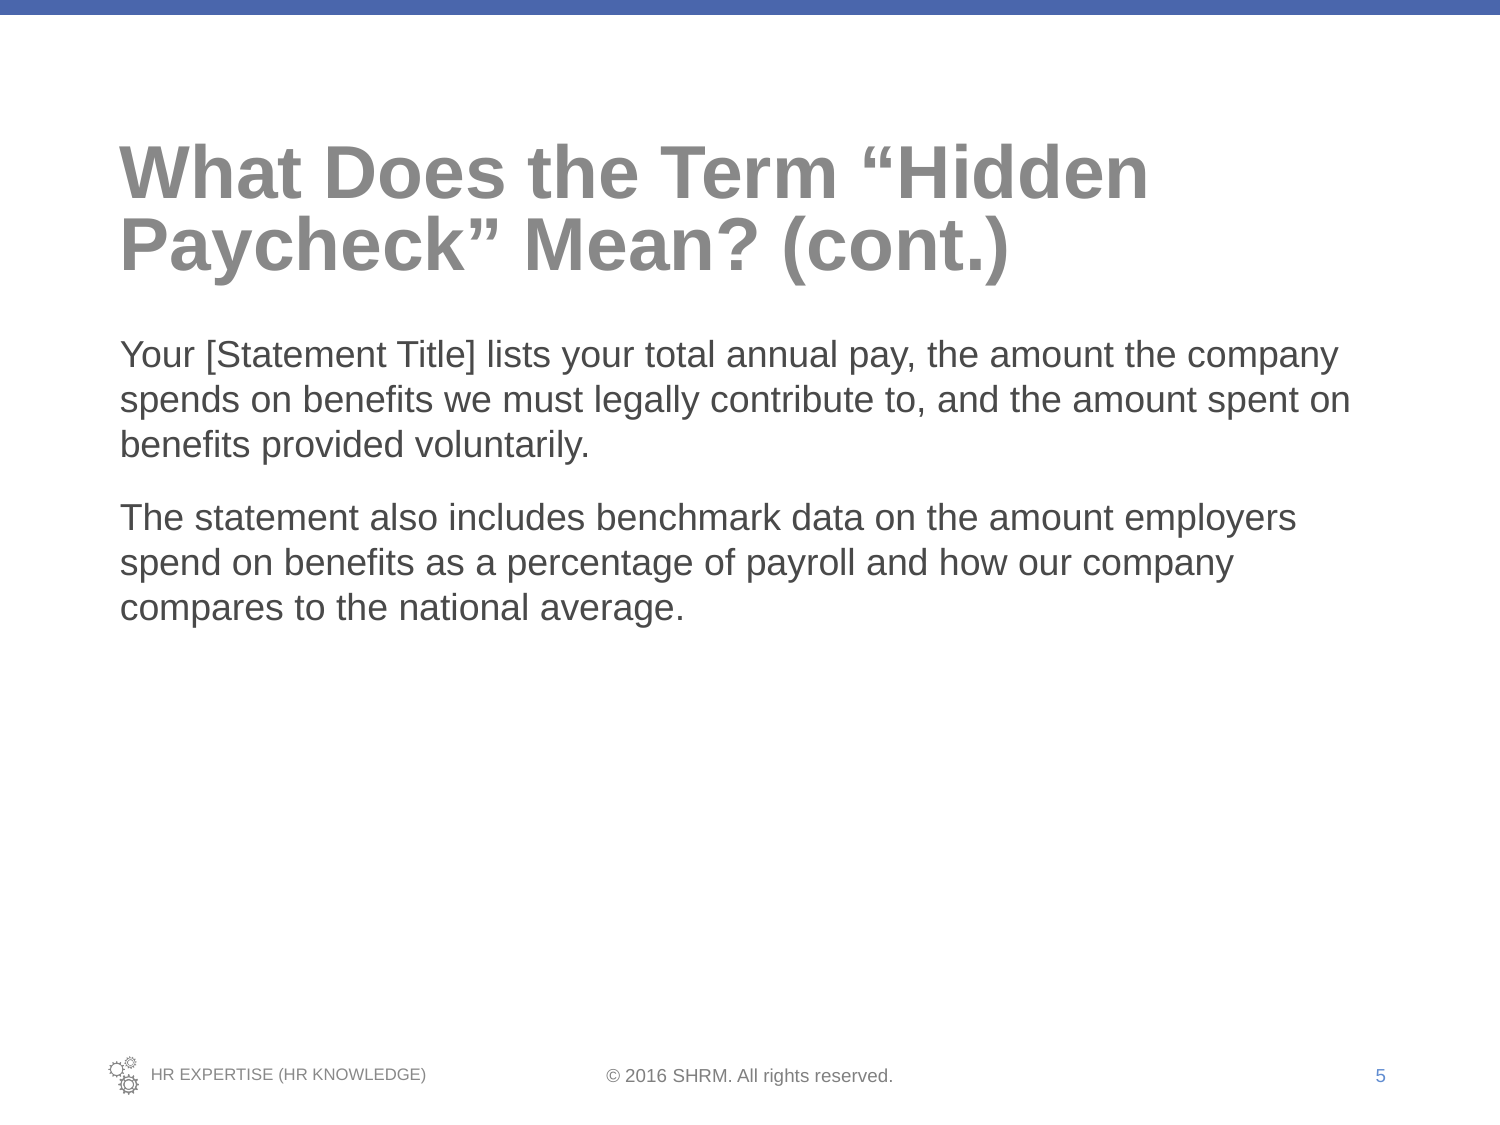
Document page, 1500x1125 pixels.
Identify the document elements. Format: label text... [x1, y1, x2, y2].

title What Does the Term “Hidden Paycheck” Mean? (cont.) [105, 104, 1403, 293]
list Your [Statement Title] lists your total annual pay, the amount the company spends on benefits we must legally contribute to, and the amount spent on benefits provided voluntarily. The statement also includes benchmark data on the amount employers spend on benefits as a percentage of payroll and how our company compares to the national average. [105, 322, 1403, 998]
picture [108, 1056, 139, 1095]
slide_number 5 [1206, 1056, 1402, 1095]
